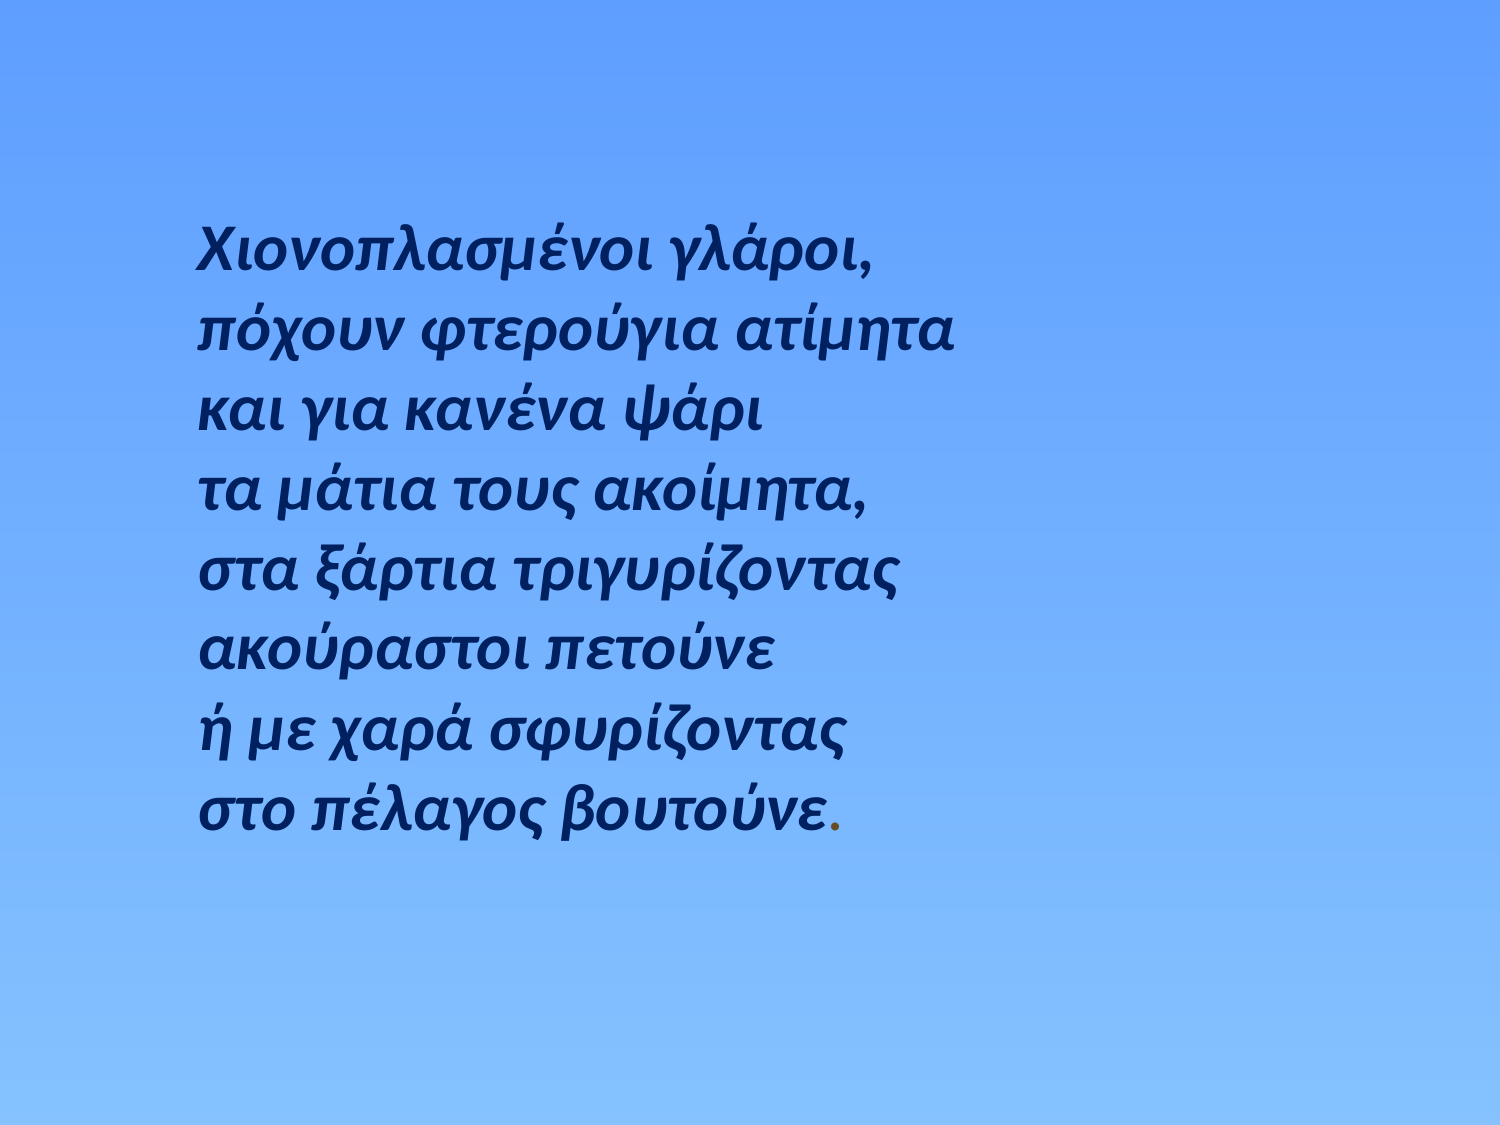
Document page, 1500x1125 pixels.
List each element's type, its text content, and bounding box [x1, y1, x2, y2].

text_box Χιονοπλασμένοι γλάροι, πόχουν φτερούγια ατίμητα και για κανένα ψάρι τα μάτια τους ακοίμητα, στα ξάρτια τριγυρίζοντας ακούραστοι πετούνε ή με χαρά σφυρίζοντας στο πέλαγος βουτούνε. [182, 196, 1353, 941]
